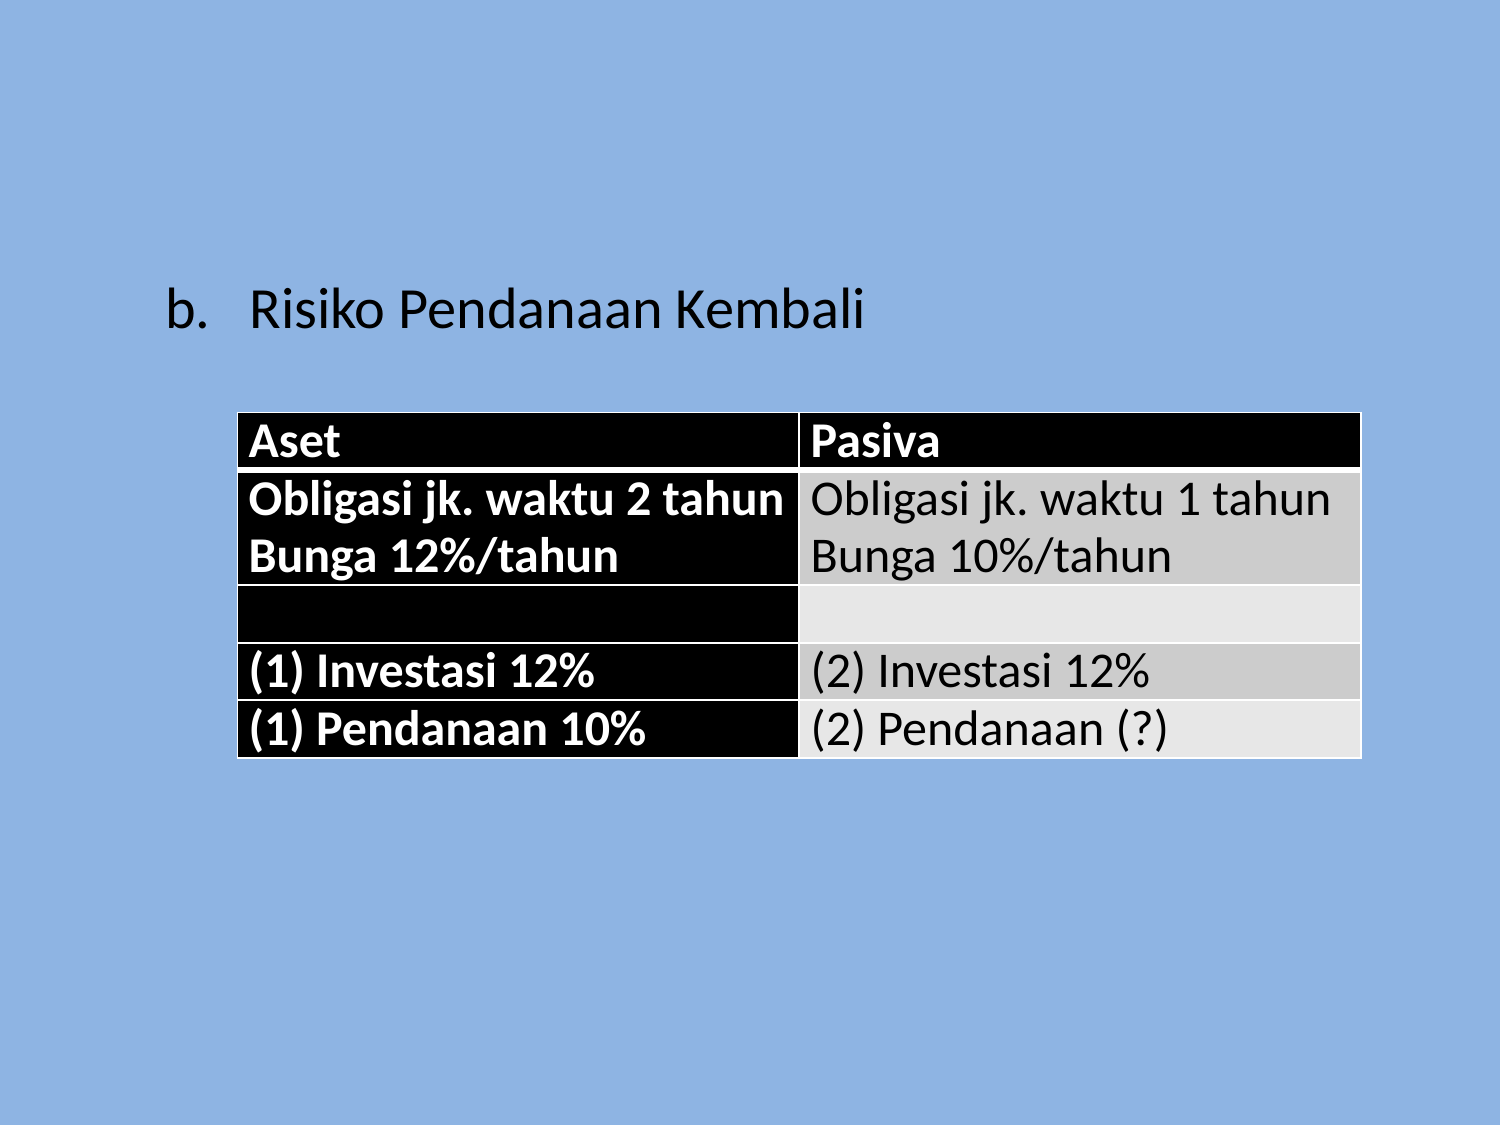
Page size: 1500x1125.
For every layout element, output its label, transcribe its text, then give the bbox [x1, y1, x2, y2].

table_header Aset [238, 413, 798, 467]
table_cell Obligasi jk. waktu 2 tahun Bunga 12%/tahun [238, 473, 798, 584]
list Risiko Pendanaan Kembali [75, 262, 1425, 1005]
table_cell Obligasi jk. waktu 1 tahun Bunga 10%/tahun [800, 473, 1360, 584]
table_header Pasiva [800, 413, 1360, 467]
table_cell (2) Investasi 12% [800, 644, 1360, 699]
table_cell [238, 586, 798, 642]
table_cell (1) Pendanaan 10% [238, 701, 798, 757]
table_cell (1) Investasi 12% [238, 644, 798, 699]
table_cell [800, 586, 1360, 642]
table_cell (2) Pendanaan (?) [800, 701, 1360, 757]
